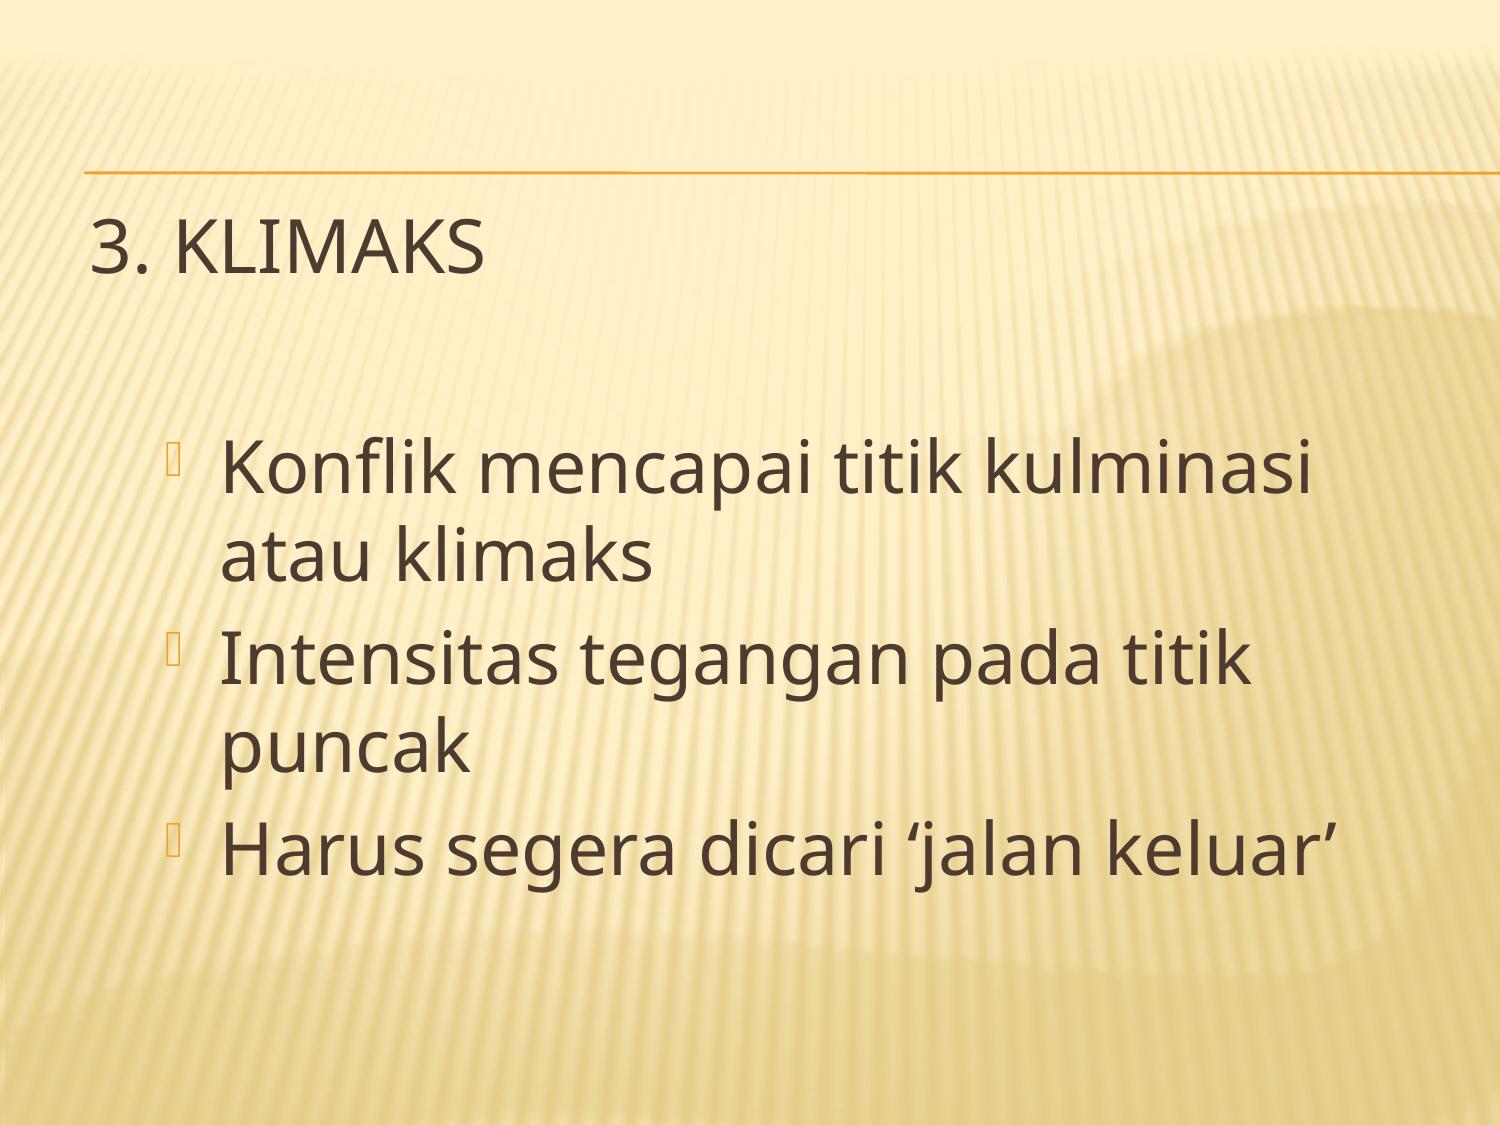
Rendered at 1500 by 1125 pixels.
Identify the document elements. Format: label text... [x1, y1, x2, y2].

title 3. Klimaks [75, 149, 1425, 337]
list Konflik mencapai titik kulminasi atau klimaks Intensitas tegangan pada titik puncak Harus segera dicari ‘jalan keluar’ [150, 412, 1463, 900]
